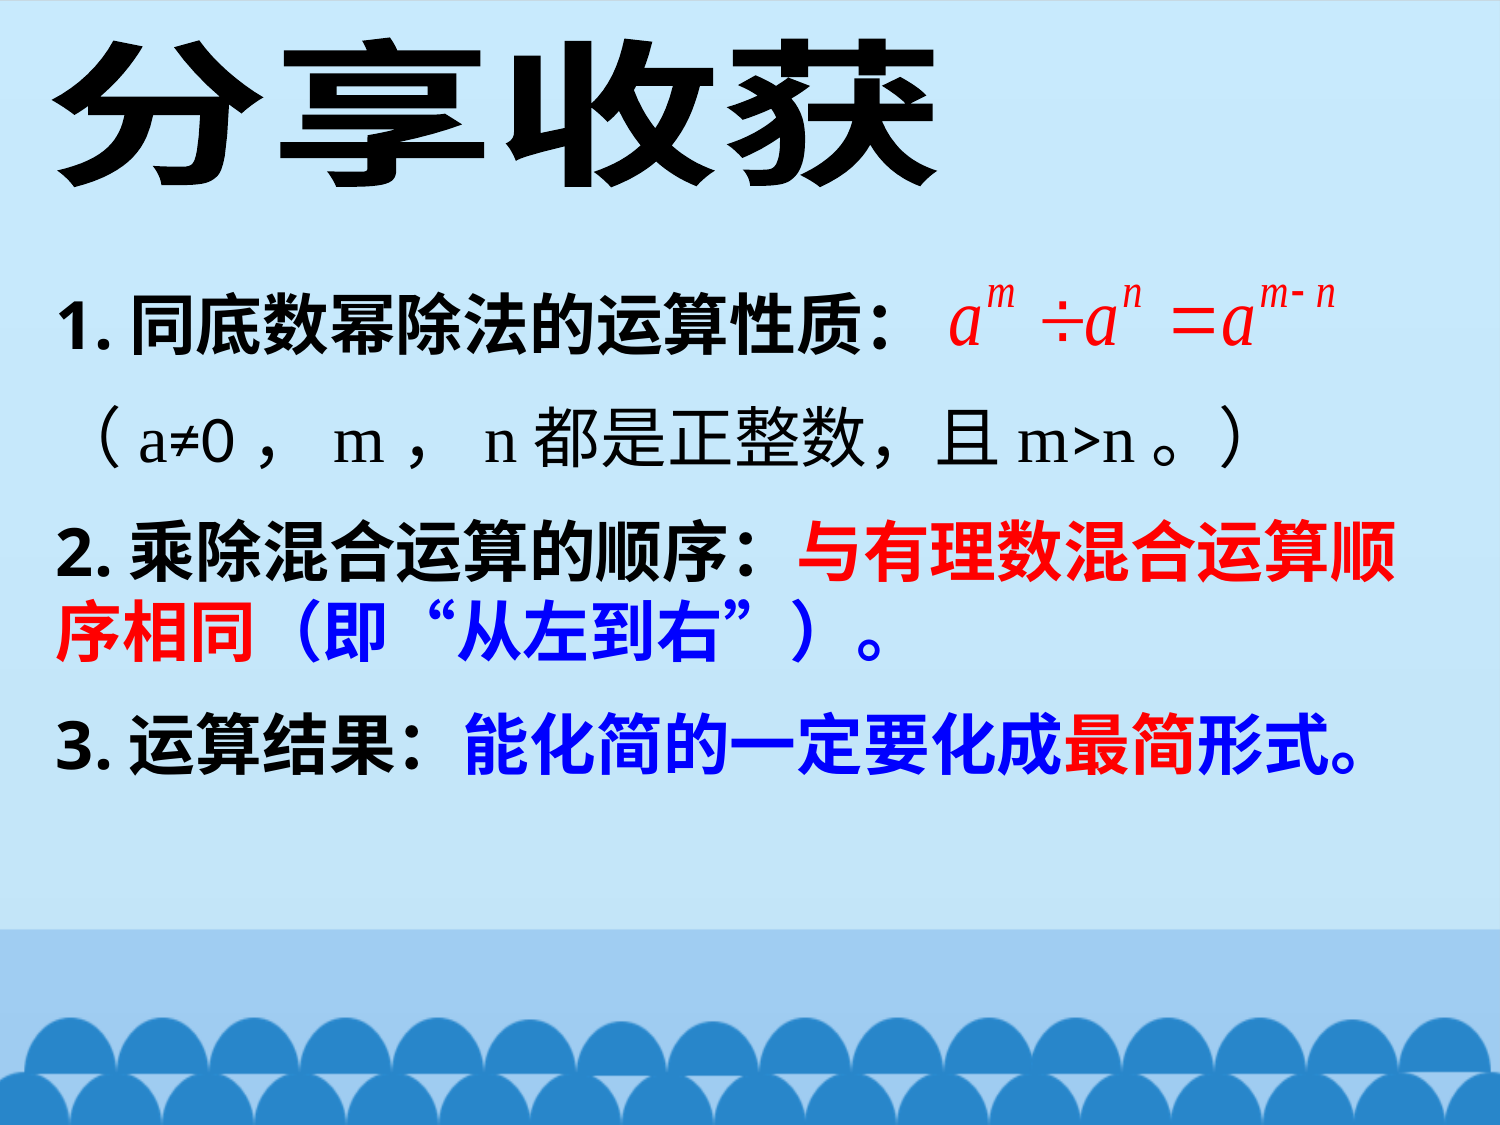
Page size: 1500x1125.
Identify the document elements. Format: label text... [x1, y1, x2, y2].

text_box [937, 255, 1350, 366]
picture [0, 0, 1500, 1125]
text_box 1.同底数幂除法的运算性质： （a≠0，m，n都是正整数，且m>n。） 2.乘除混合运算的顺序：与有理数混合运算顺序相同（即“从左到右”）。 3.运算结果：能化简的一定要化成最简形式。 [41, 275, 1447, 790]
